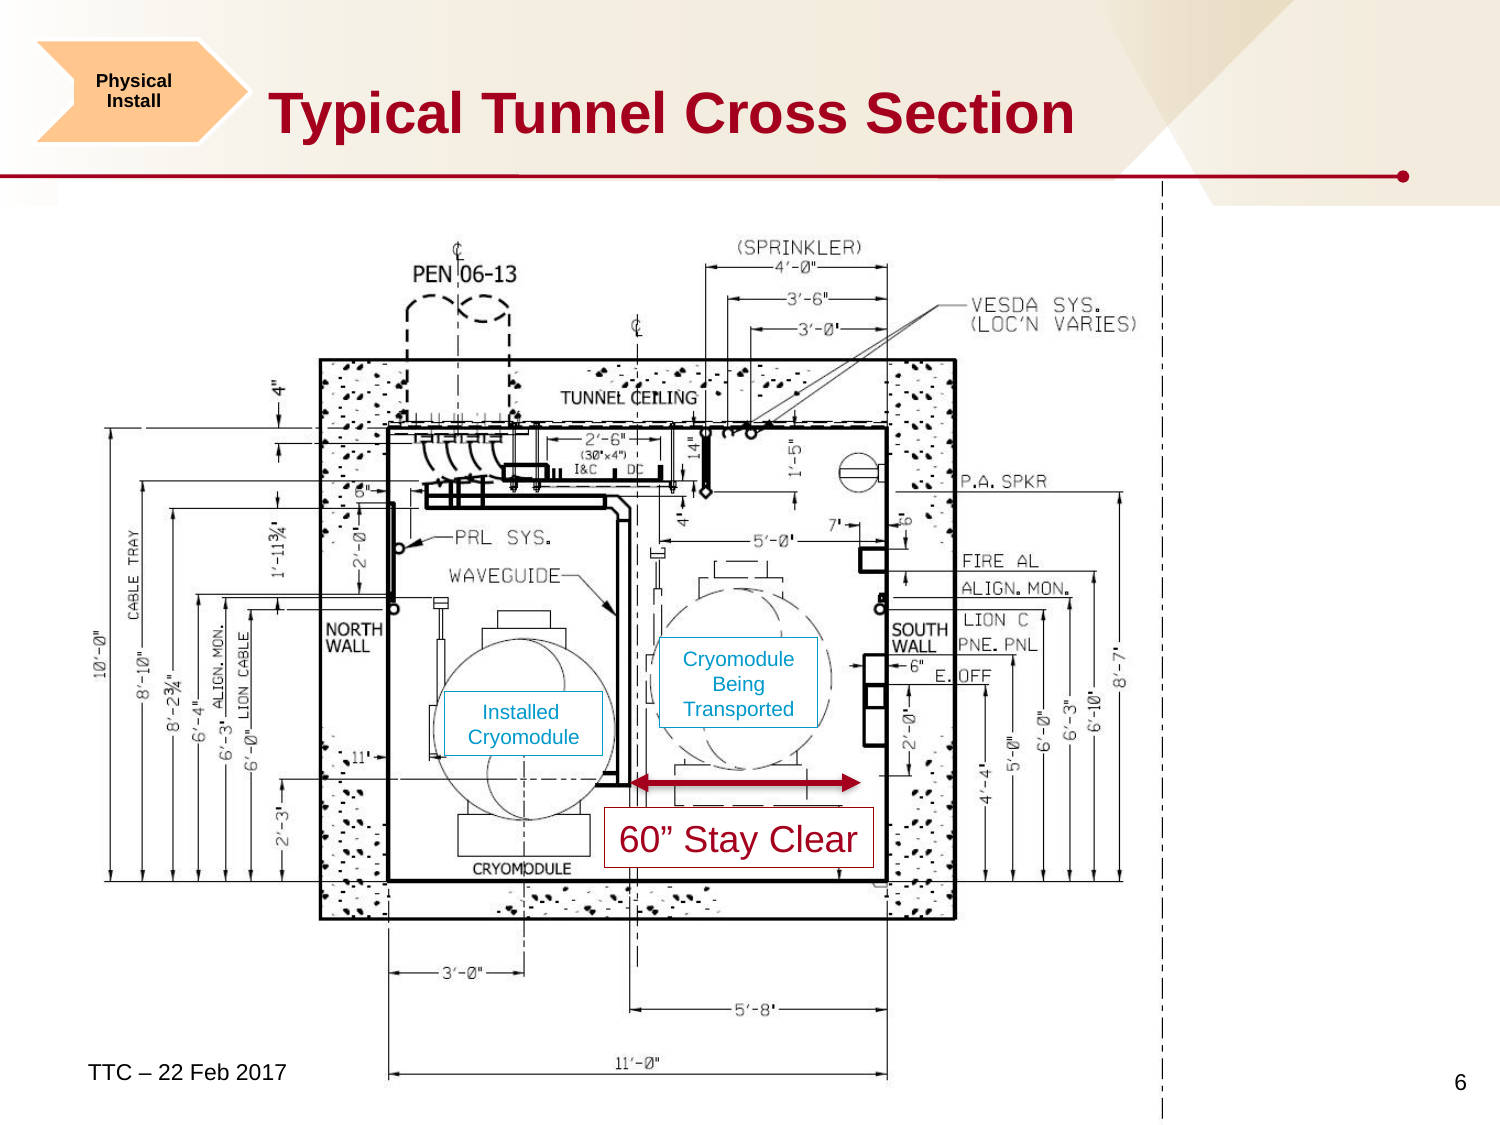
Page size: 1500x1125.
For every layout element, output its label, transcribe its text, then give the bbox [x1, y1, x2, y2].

picture [0, 0, 1500, 1125]
slide_number 6 [1442, 1036, 1495, 1125]
text_box [29, 37, 254, 147]
text_box Physical Install [74, 53, 190, 130]
title Typical Tunnel Cross Section [268, 21, 1404, 145]
